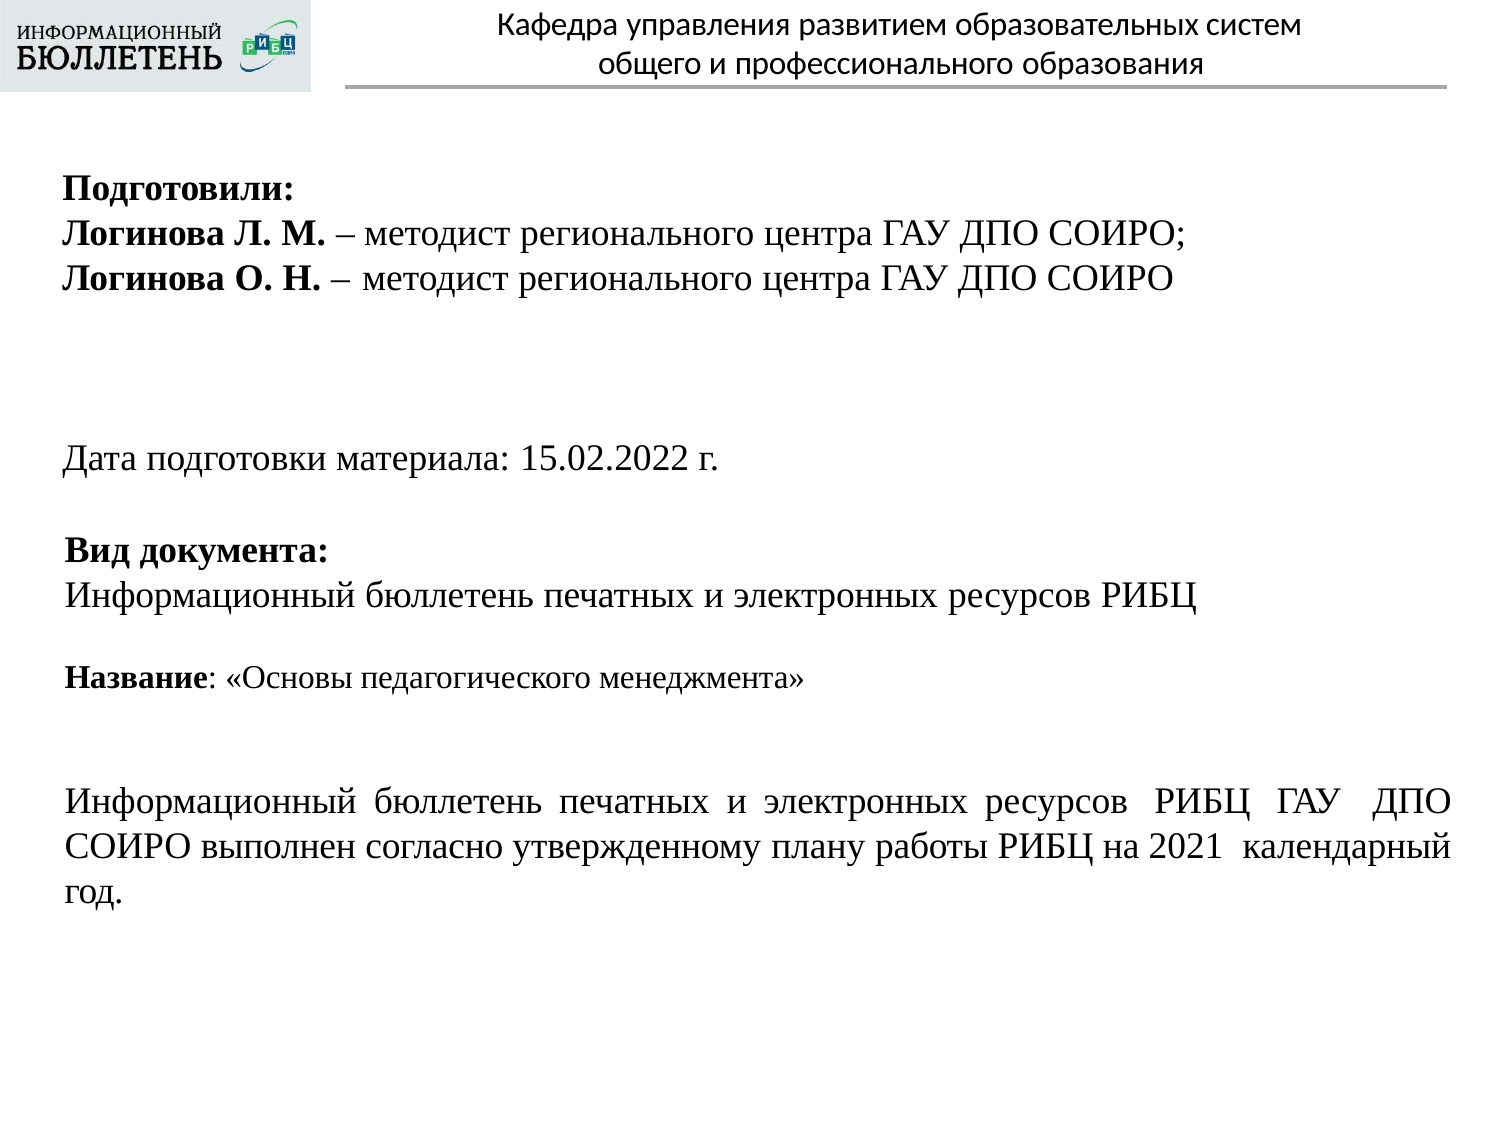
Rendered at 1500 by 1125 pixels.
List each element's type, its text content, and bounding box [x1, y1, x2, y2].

picture [0, 0, 311, 92]
list Подготовили: Логинова Л. М. – методист регионального центра ГАУ ДПО СОИРО; Логинова О. Н. – методист регионального центра ГАУ ДПО СОИРО Дата подготовки материала: 15.02.2022 г. Вид документа: Информационный бюллетень печатных и электронных ресурсов РИБЦ Название: «Основы педагогического менеджмента» Информационный бюллетень печатных и электронных ресурсов РИБЦ ГАУ ДПО СОИРО выполнен согласно утвержденному плану работы РИБЦ на 2021 календарный год. [62, 162, 1453, 996]
title общего и профессионального образования [596, 38, 1214, 86]
text_box Кафедра управления развитием образовательных систем [494, 0, 1315, 42]
title общего и профессионального образования [596, 87, 1214, 229]
